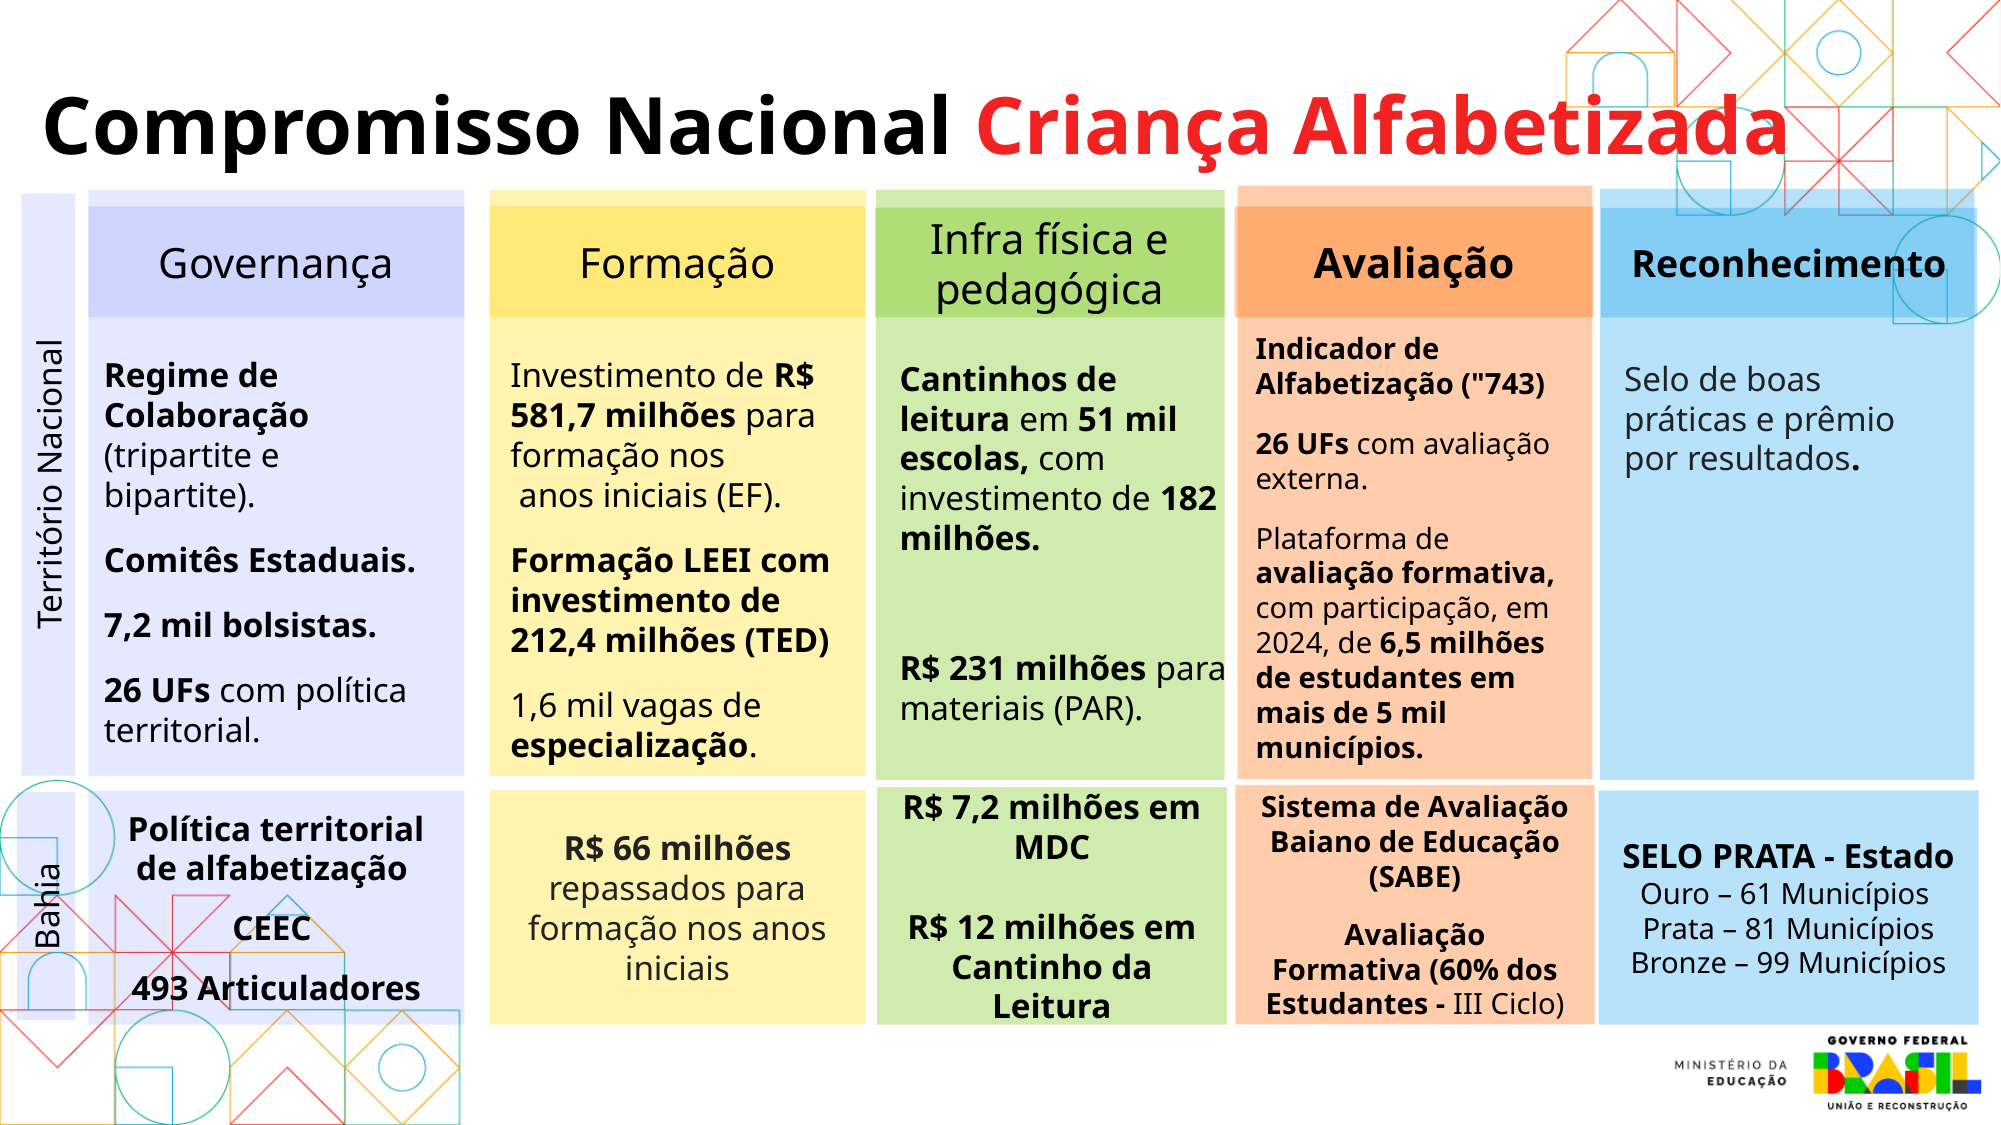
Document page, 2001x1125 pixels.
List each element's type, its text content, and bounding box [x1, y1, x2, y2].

text_box [1237, 185, 1593, 206]
text_box Bahia [16, 792, 76, 1021]
text_box Governança [88, 206, 465, 318]
text_box [876, 318, 1225, 780]
text_box Compromisso Nacional Criança Alfabetizada [26, 67, 1949, 178]
text_box R$ 66 milhões repassados para formação nos anos iniciais [489, 790, 866, 1025]
text_box [1237, 318, 1593, 779]
text_box SELO PRATA - Estado Ouro – 61 Municípios Prata – 81 Municípios Bronze – 99 Municípios [1598, 790, 1979, 1025]
text_box Selo de boas práticas e prêmio por resultados. [1609, 350, 1969, 485]
text_box Regime de Colaboração (tripartite e bipartite). Comitês Estaduais. 7,2 mil bolsistas. 26 UFs com política territorial. [88, 347, 448, 757]
text_box Indicador de Alfabetização ("743) 26 UFs com avaliação externa. Plataforma de avaliação formativa, com participação, em 2024, de 6,5 milhões de estudantes em mais de 5 mil municípios. [1240, 322, 1600, 773]
text_box Formação [489, 206, 866, 318]
text_box Reconhecimento [1601, 207, 1978, 318]
text_box [88, 189, 465, 206]
text_box R$ 7,2 milhões em MDC R$ 12 milhões em Cantinho da Leitura [877, 787, 1227, 1025]
text_box [88, 318, 465, 777]
text_box Território Nacional [21, 193, 76, 776]
text_box [876, 189, 1225, 207]
text_box Política territorial de alfabetização CEEC 493 Articuladores [88, 790, 465, 1025]
text_box Investimento de R$ 581,7 milhões para formação nos anos iniciais (EF). Formação LEEI com investimento de 212,4 milhões (TED) 1,6 mil vagas de especialização. [495, 347, 855, 772]
text_box [489, 318, 866, 777]
text_box Infra física e pedagógica [875, 207, 1225, 318]
picture [0, 0, 2001, 1125]
text_box Avaliação [1234, 206, 1594, 318]
text_box [1600, 188, 1975, 780]
text_box Sistema de Avaliação Baiano de Educação (SABE) Avaliação Formativa (60% dos Estudantes - III Ciclo) [1235, 784, 1595, 1025]
text_box Cantinhos de leitura em 51 mil escolas, com investimento de 182 milhões. R$ 231 milhões para materiais (PAR). [884, 350, 1237, 735]
text_box [489, 189, 866, 206]
